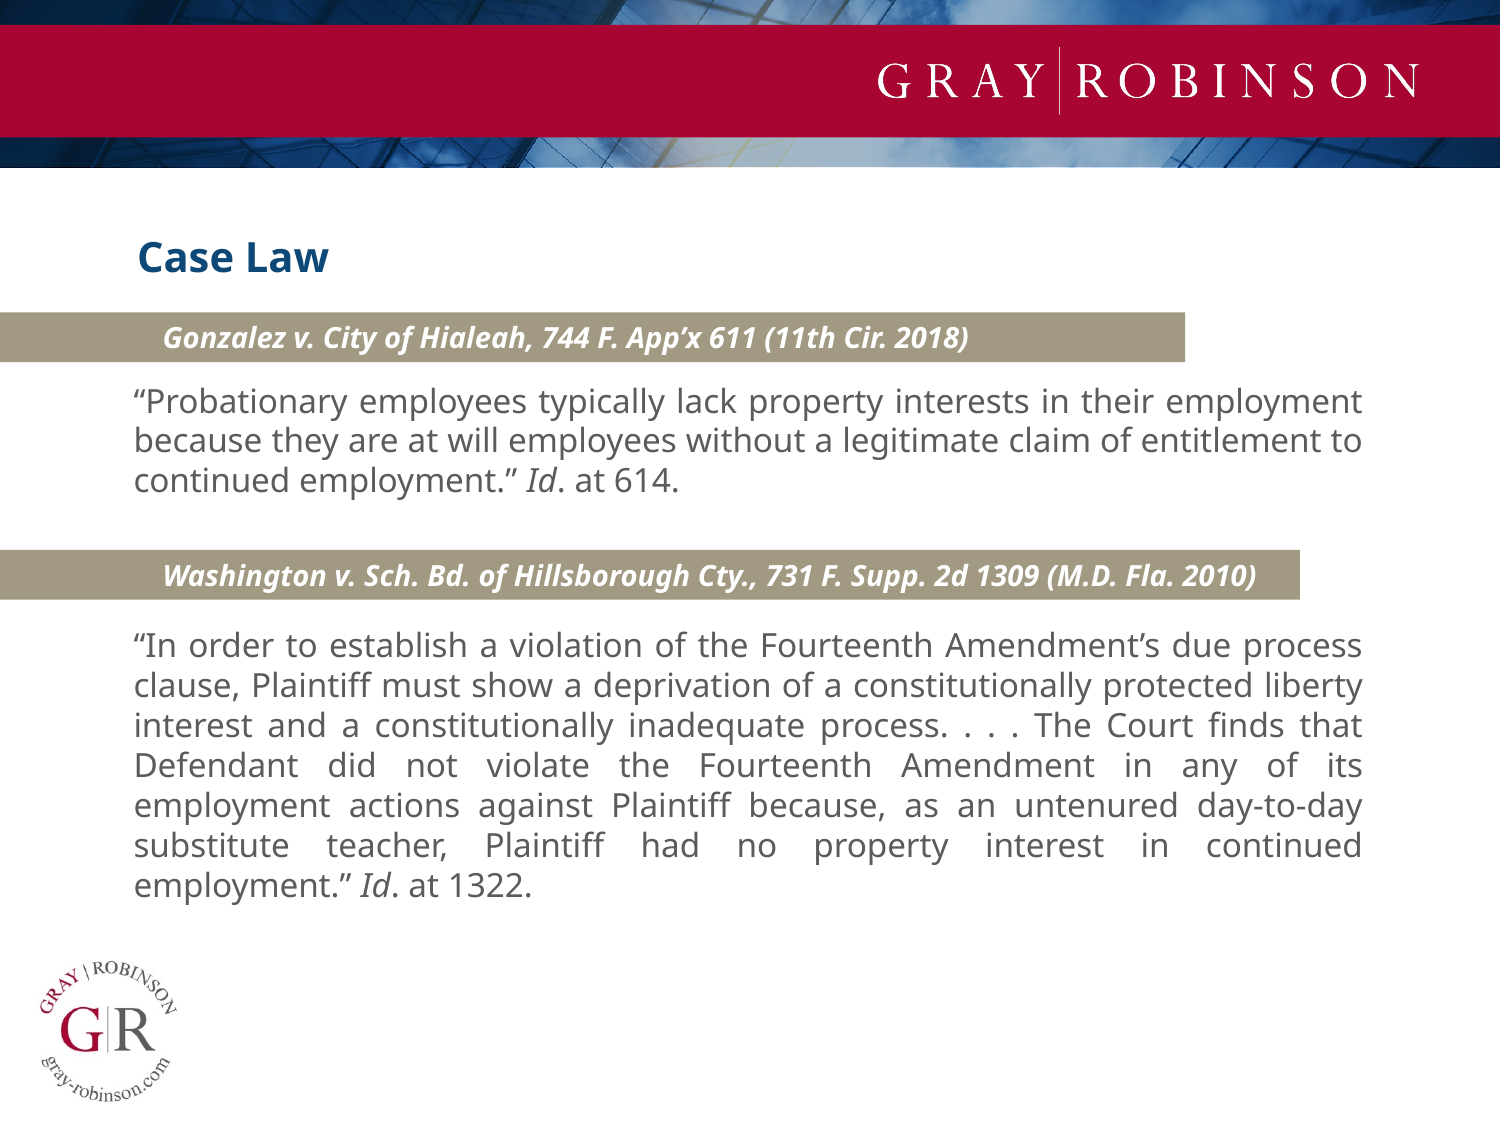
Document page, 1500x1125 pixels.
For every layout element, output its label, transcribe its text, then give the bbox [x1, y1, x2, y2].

picture [24, 949, 188, 1113]
text_box Washington v. Sch. Bd. of Hillsborough Cty., 731 F. Supp. 2d 1309 (M.D. Fla. 2010) [0, 549, 1300, 600]
picture [0, 138, 1500, 168]
text_box Gonzalez v. City of Hialeah, 744 F. App’x 611 (11th Cir. 2018) [0, 312, 1186, 363]
picture [862, 42, 1434, 120]
text_box “Probationary employees typically lack property interests in their employment because they are at will employees without a legitimate claim of entitlement to continued employment.” Id. at 614. “In order to establish a violation of the Fourteenth Amendment’s due process clause, Plaintiff must show a deprivation of a constitutionally protected liberty interest and a constitutionally inadequate process. . . . The Court finds that Defendant did not violate the Fourteenth Amendment in any of its employment actions against Plaintiff because, as an untenured day-to-day substitute teacher, Plaintiff had no property interest in continued employment.” Id. at 1322. [118, 362, 1380, 912]
text_box Case Law [122, 223, 345, 289]
picture [0, 0, 1500, 24]
